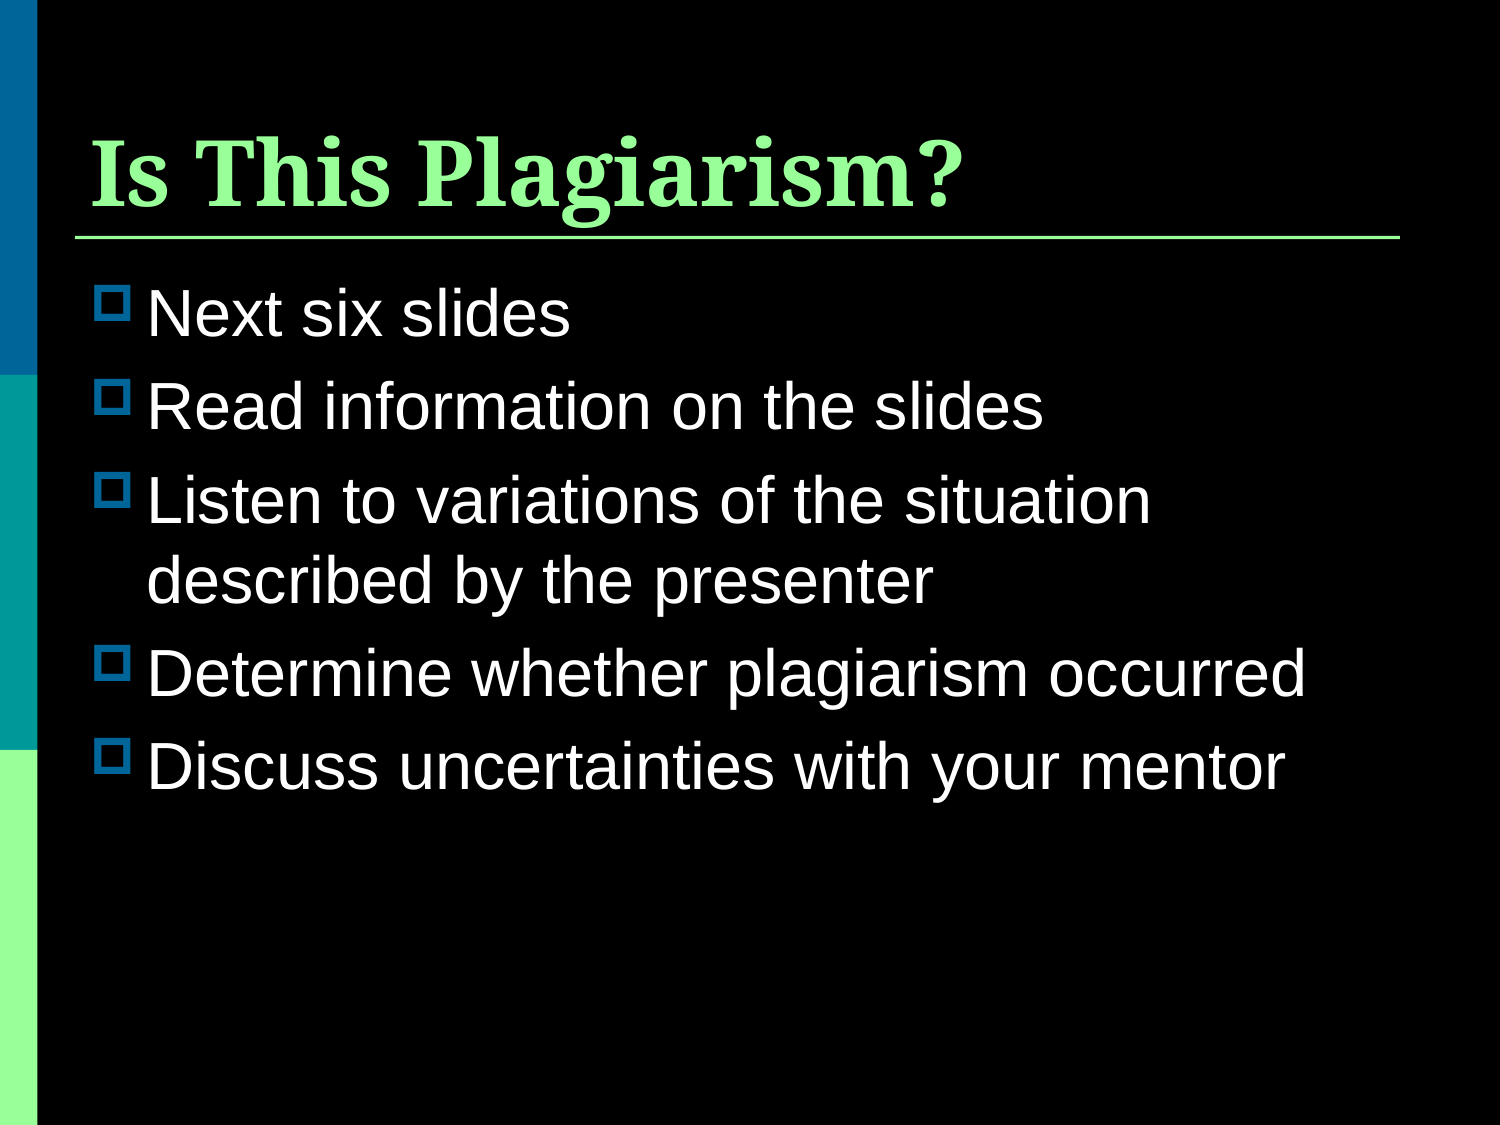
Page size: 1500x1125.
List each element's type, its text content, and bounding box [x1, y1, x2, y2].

list Next six slides Read information on the slides Listen to variations of the situation described by the presenter Determine whether plagiarism occurred Discuss uncertainties with your mentor [74, 262, 1426, 1006]
title Is This Plagiarism? [74, 45, 1426, 233]
